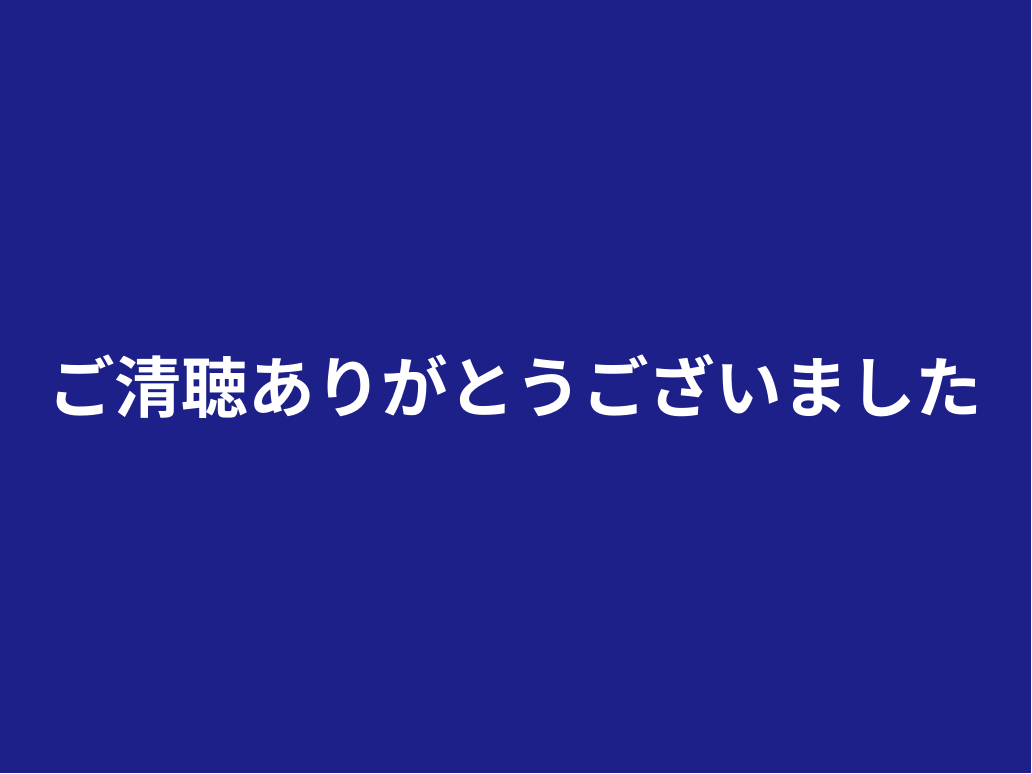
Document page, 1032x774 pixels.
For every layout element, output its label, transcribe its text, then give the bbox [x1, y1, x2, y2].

text_box ご清聴ありがとうございました [0, 227, 1032, 547]
